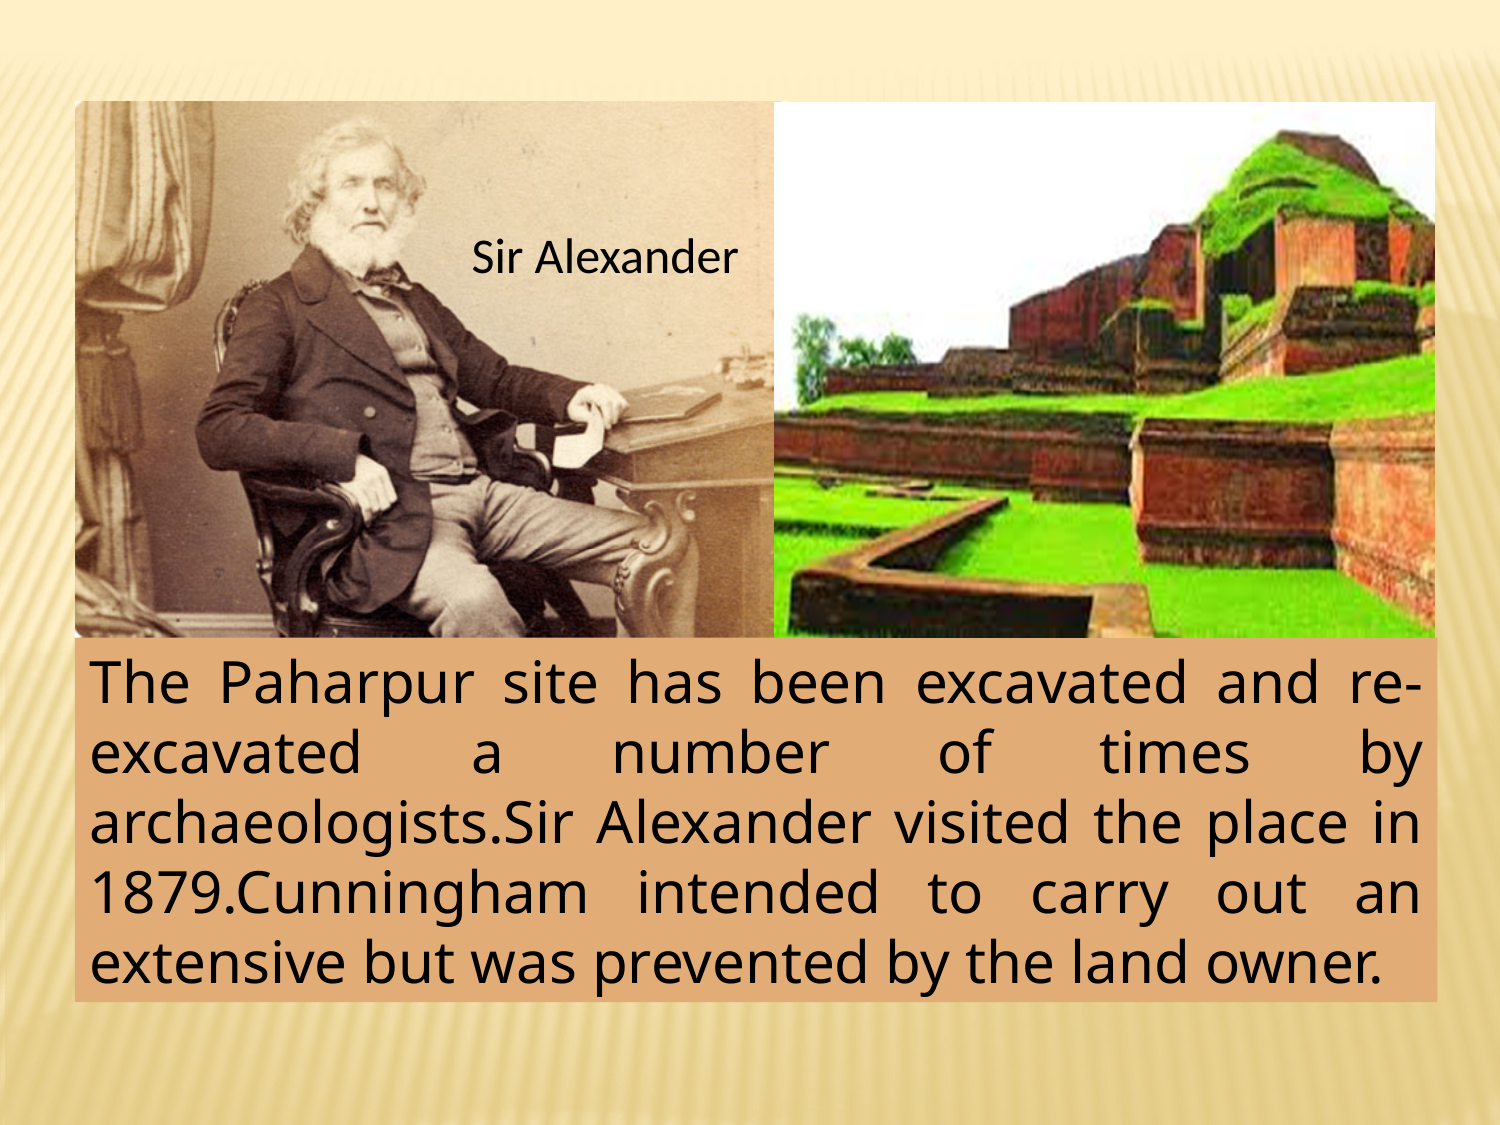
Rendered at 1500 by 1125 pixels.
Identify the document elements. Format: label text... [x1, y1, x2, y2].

picture [74, 100, 1436, 638]
text_box The Paharpur site has been excavated and re-excavated a number of times by archaeologists.Sir Alexander visited the place in 1879.Cunningham intended to carry out an extensive but was prevented by the land owner. [74, 652, 1438, 1003]
